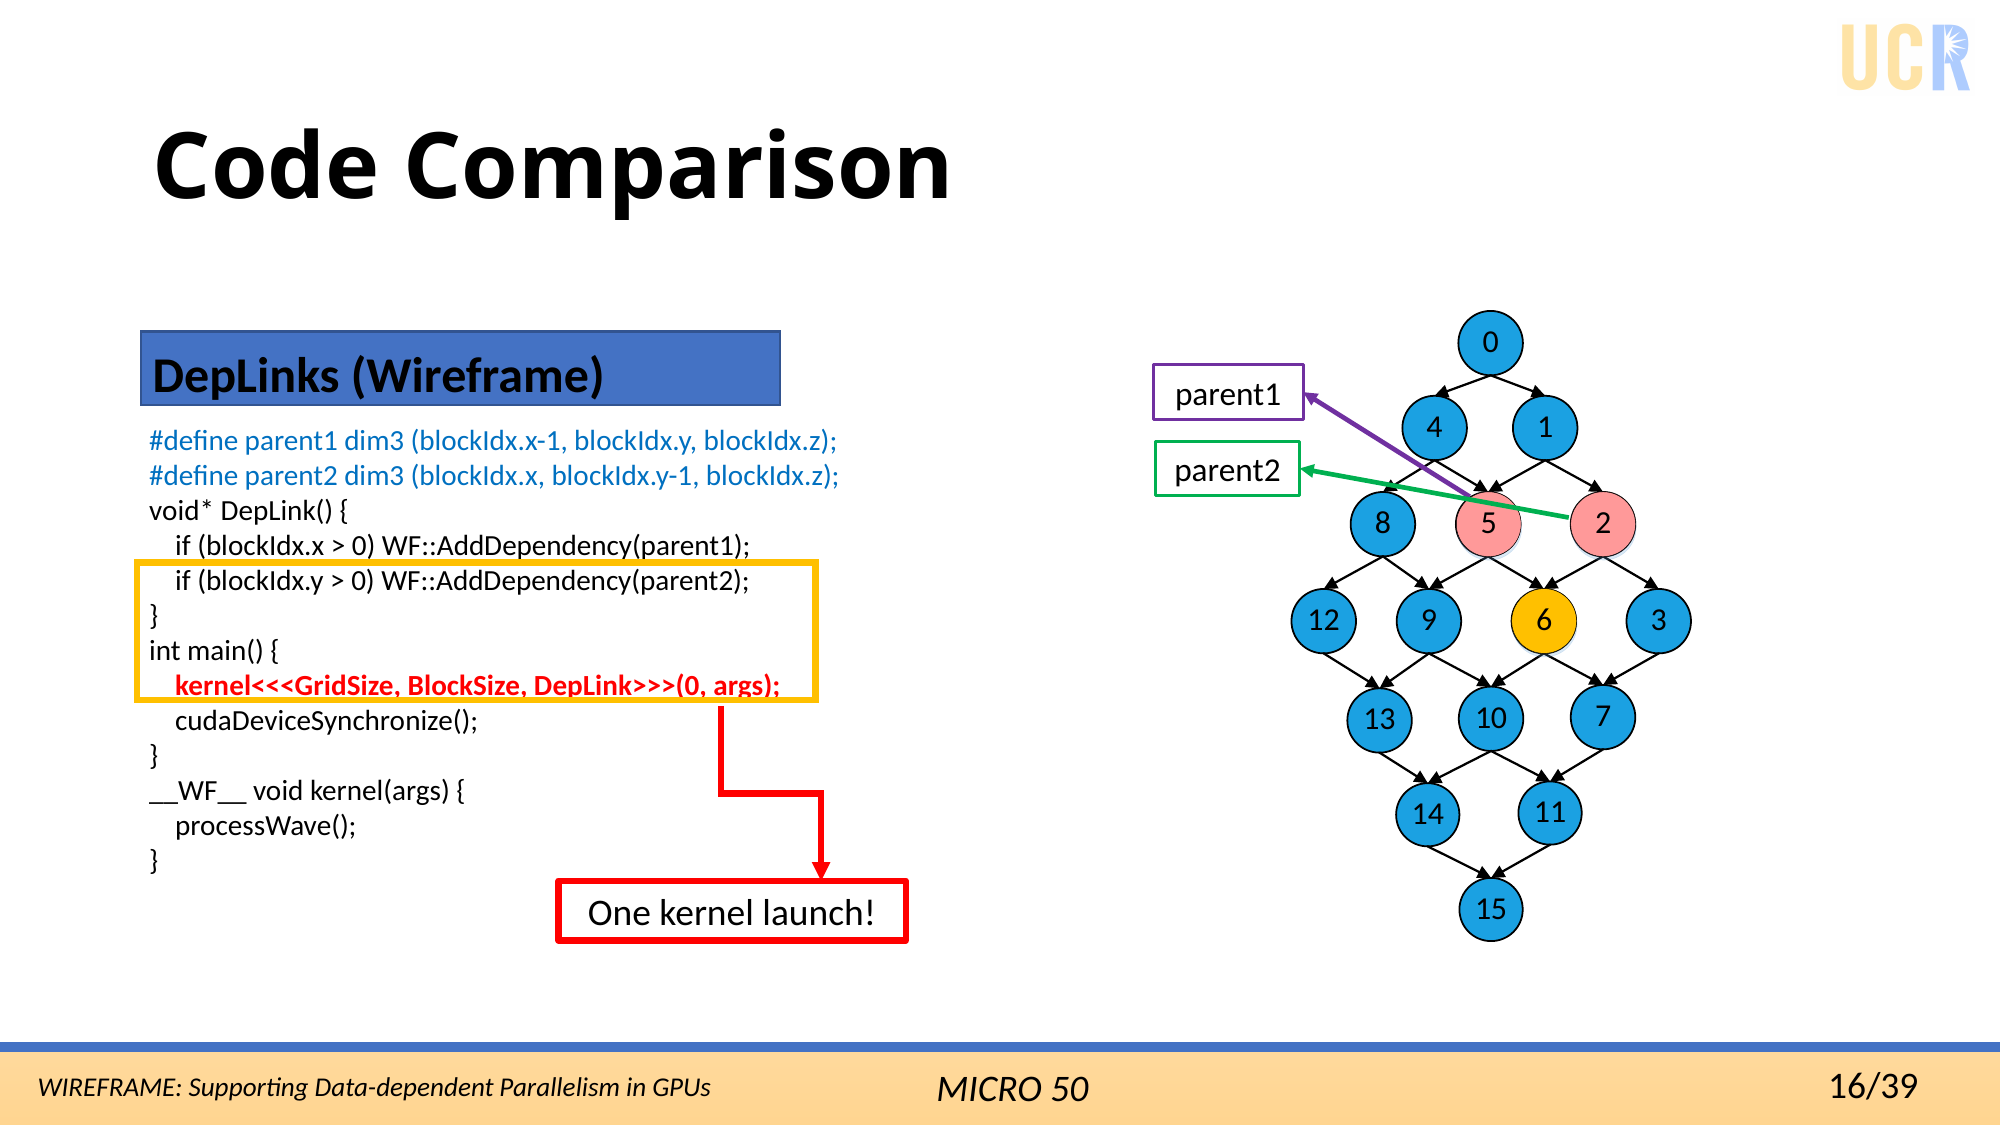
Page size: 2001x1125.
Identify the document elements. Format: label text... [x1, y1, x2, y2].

list DepLinks (Wireframe) [137, 275, 984, 411]
picture [1288, 307, 1694, 946]
list Speedup across different graph sizes [1837, 18, 1975, 96]
title Code Comparison [137, 59, 1863, 278]
text_box [136, 561, 816, 701]
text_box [1153, 364, 1470, 497]
text_box #define parent1 dim3 (blockIdx.x-1, blockIdx.y, blockIdx.z); #define parent2 dim3 (blockIdx.x, blockIdx.y-1, blockIdx.z); void* DepLink() { if (blockIdx.x > 0) WF::AddDependency(parent1); if (blockIdx.y > 0) WF::AddDependency(parent2); } int main() { kernel<<<GridSize, BlockSize, DepLink>>>(0, args); cudaDeviceSynchronize(); } __WF__ void kernel(args) { processWave(); } [134, 414, 860, 884]
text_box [1155, 441, 1569, 518]
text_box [558, 705, 906, 942]
